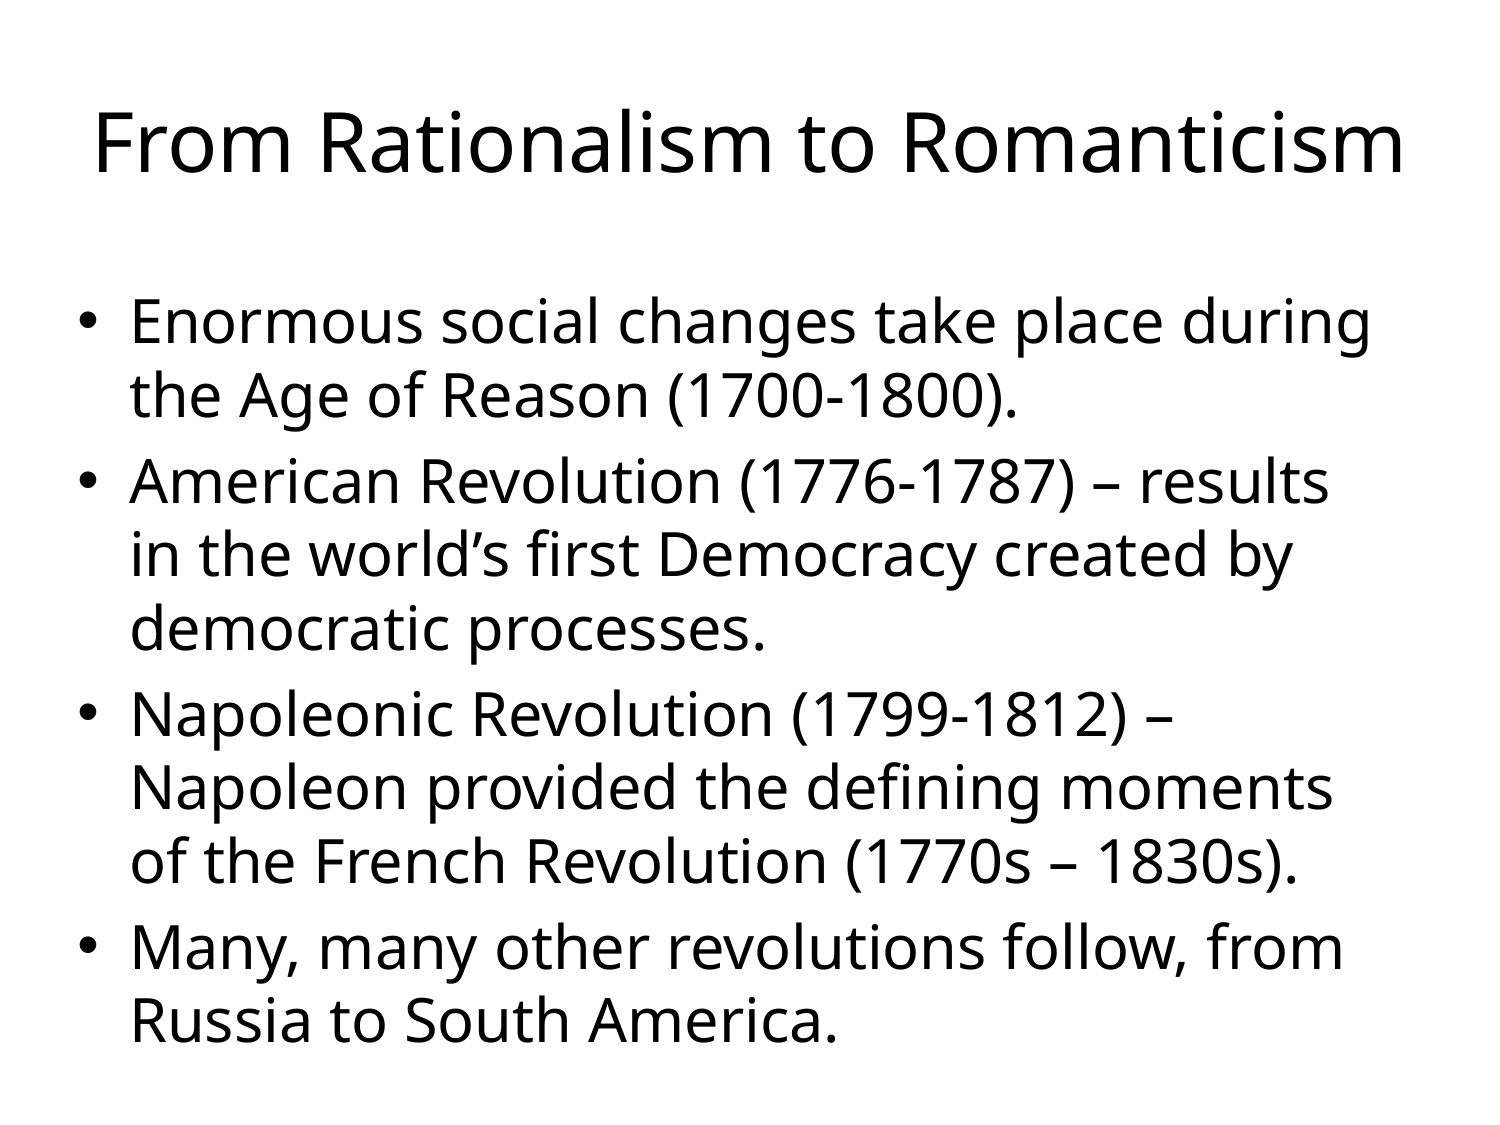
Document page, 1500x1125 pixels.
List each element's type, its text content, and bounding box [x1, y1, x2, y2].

title From Rationalism to Romanticism [74, 44, 1426, 233]
list Enormous social changes take place during the Age of Reason (1700-1800). American Revolution (1776-1787) – results in the world’s first Democracy created by democratic processes. Napoleonic Revolution (1799-1812) – Napoleon provided the defining moments of the French Revolution (1770s – 1830s). Many, many other revolutions follow, from Russia to South America. [62, 274, 1413, 1076]
